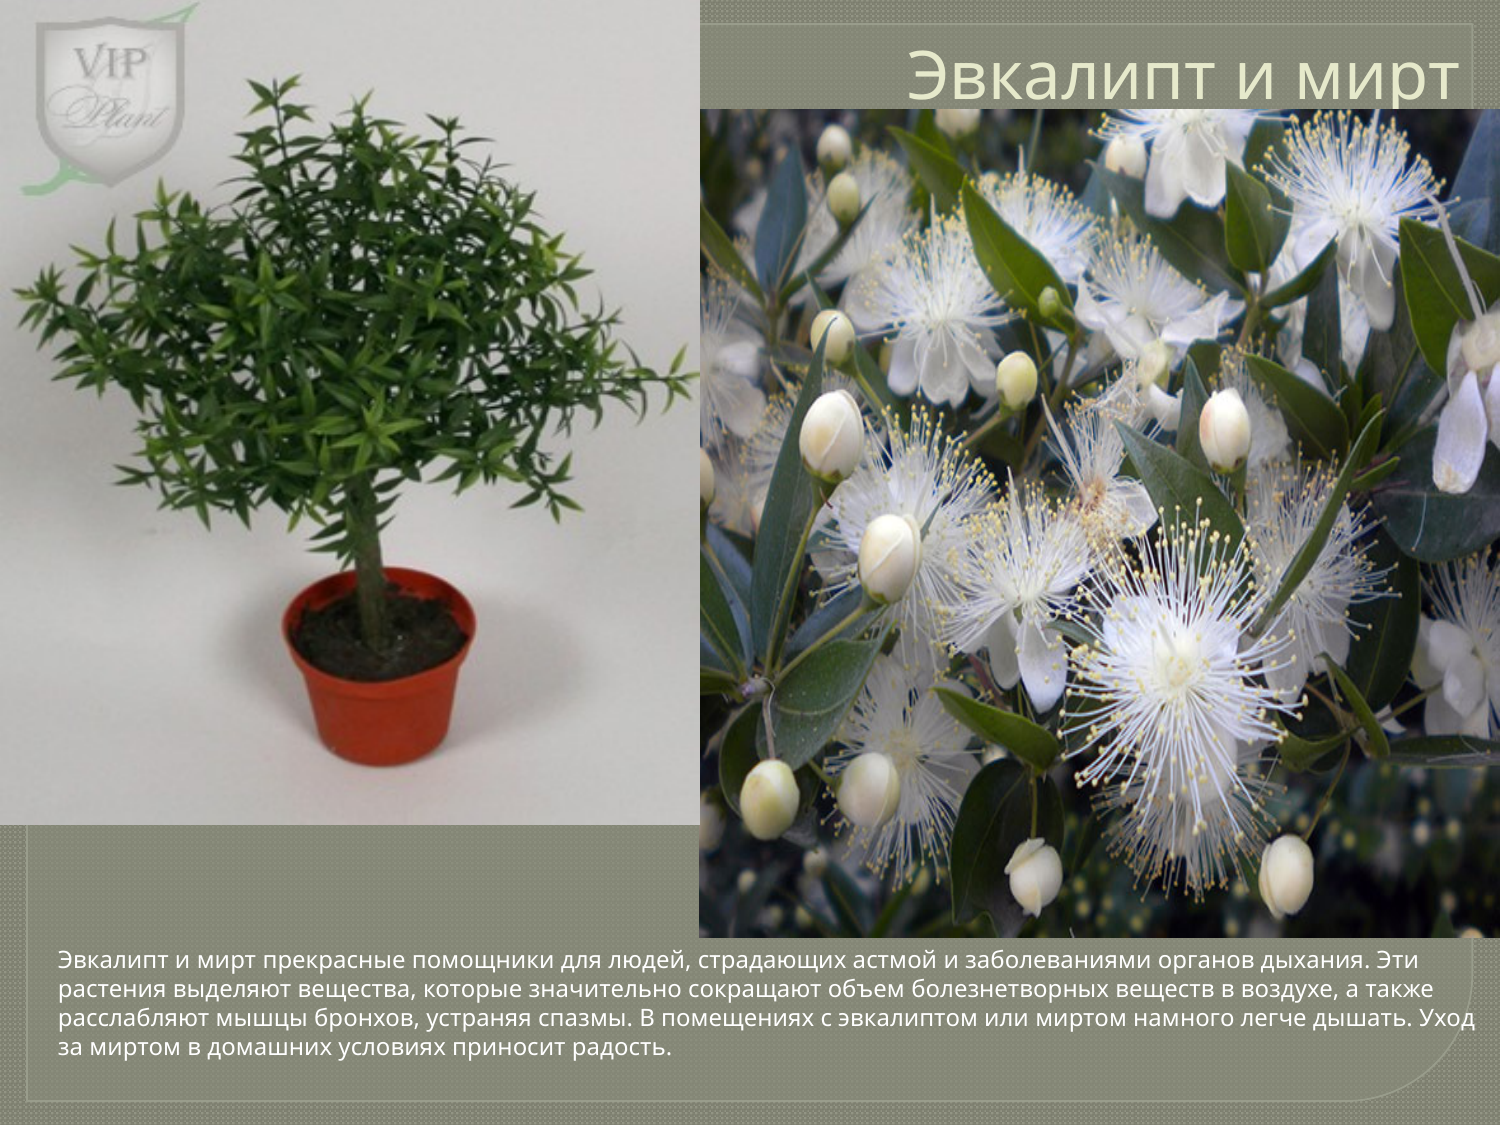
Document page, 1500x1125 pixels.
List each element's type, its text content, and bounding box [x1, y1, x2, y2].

title Эвкалипт и мирт [706, 24, 1475, 108]
list Эвкалипт и мирт прекрасные помощники для людей, страдающих астмой и заболеваниями органов дыхания. Эти растения выделяют вещества, которые значительно сокращают объем болезнетворных веществ в воздухе, а также расслабляют мышцы бронхов, устраняя спазмы. В помещениях с эвкалиптом или миртом намного легче дышать. Уход за миртом в домашних условиях приносит радость. [0, 937, 1500, 1125]
picture [0, 0, 1500, 938]
